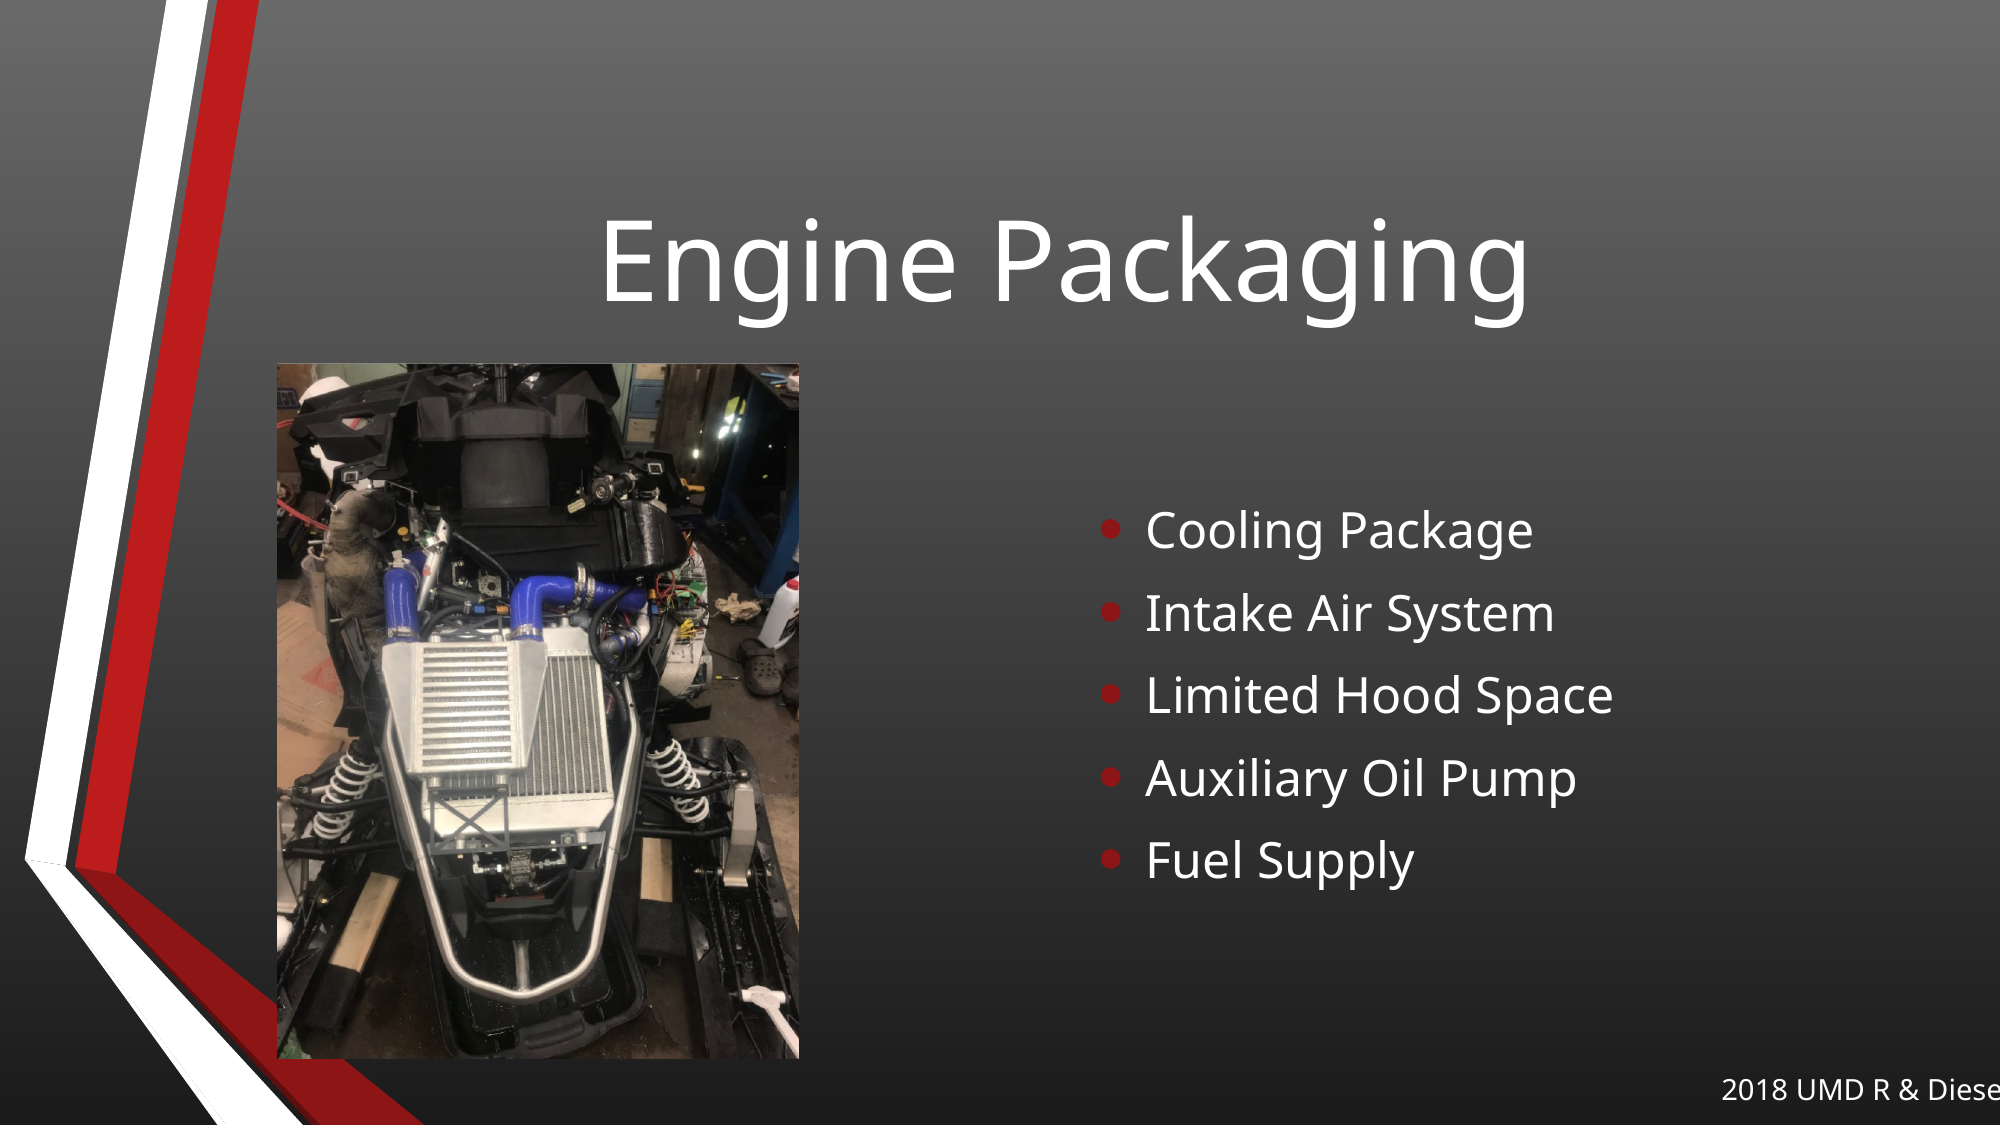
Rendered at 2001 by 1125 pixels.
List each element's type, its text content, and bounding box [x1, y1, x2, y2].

list Cooling Package Intake Air System Limited Hood Space Auxiliary Oil Pump Fuel Supply [1083, 437, 1887, 950]
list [189, 449, 886, 972]
title Engine Packaging [243, 112, 1887, 400]
picture [277, 364, 799, 449]
picture [277, 972, 799, 1058]
text_box 2018 UMD R & Diesel [1706, 1058, 2000, 1119]
